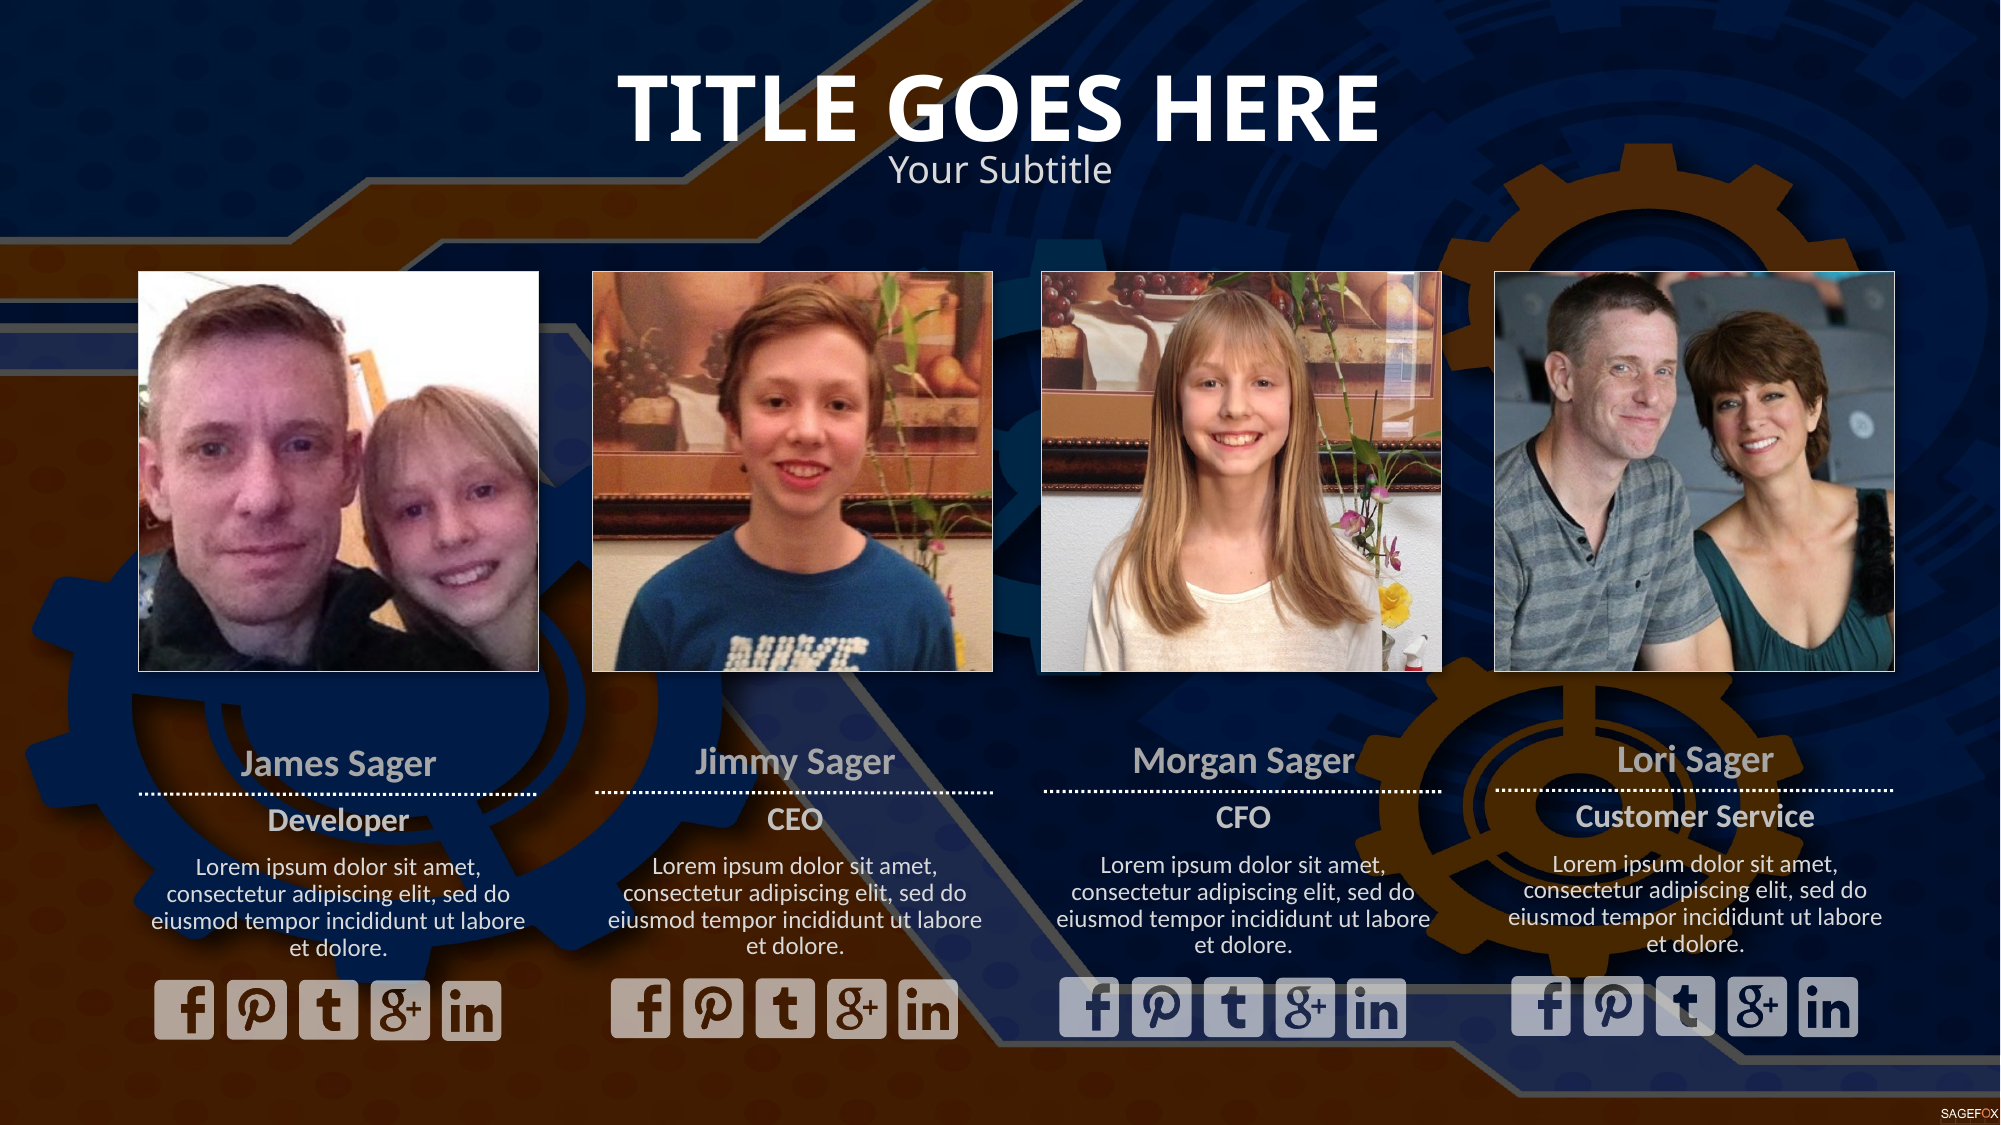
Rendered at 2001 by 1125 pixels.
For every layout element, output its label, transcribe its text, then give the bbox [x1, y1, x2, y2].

text_box [1040, 270, 1442, 672]
text_box Developer [163, 799, 514, 842]
text_box Lorem ipsum dolor sit amet, consectetur adipiscing elit, sed do eiusmod tempor incididunt ut labore et dolore. [1495, 850, 1896, 964]
text_box [591, 270, 993, 672]
text_box CFO [1068, 797, 1419, 840]
text_box Lori Sager [1520, 738, 1871, 781]
picture [0, 0, 2001, 1125]
text_box Jimmy Sager [620, 740, 971, 784]
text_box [154, 979, 502, 1041]
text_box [548, 42, 1452, 199]
text_box CEO [620, 798, 971, 841]
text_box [1059, 977, 1407, 1039]
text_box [1511, 976, 1859, 1038]
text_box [610, 978, 958, 1040]
text_box Lorem ipsum dolor sit amet, consectetur adipiscing elit, sed do eiusmod tempor incididunt ut labore et dolore. [595, 852, 996, 966]
text_box Lorem ipsum dolor sit amet, consectetur adipiscing elit, sed do eiusmod tempor incididunt ut labore et dolore. [138, 854, 539, 968]
text_box Morgan Sager [1068, 739, 1419, 782]
text_box Lorem ipsum dolor sit amet, consectetur adipiscing elit, sed do eiusmod tempor incididunt ut labore et dolore. [1043, 851, 1444, 965]
text_box [1494, 271, 1896, 673]
text_box James Sager [163, 742, 514, 785]
text_box Customer Service [1520, 796, 1871, 839]
text_box [138, 270, 540, 672]
